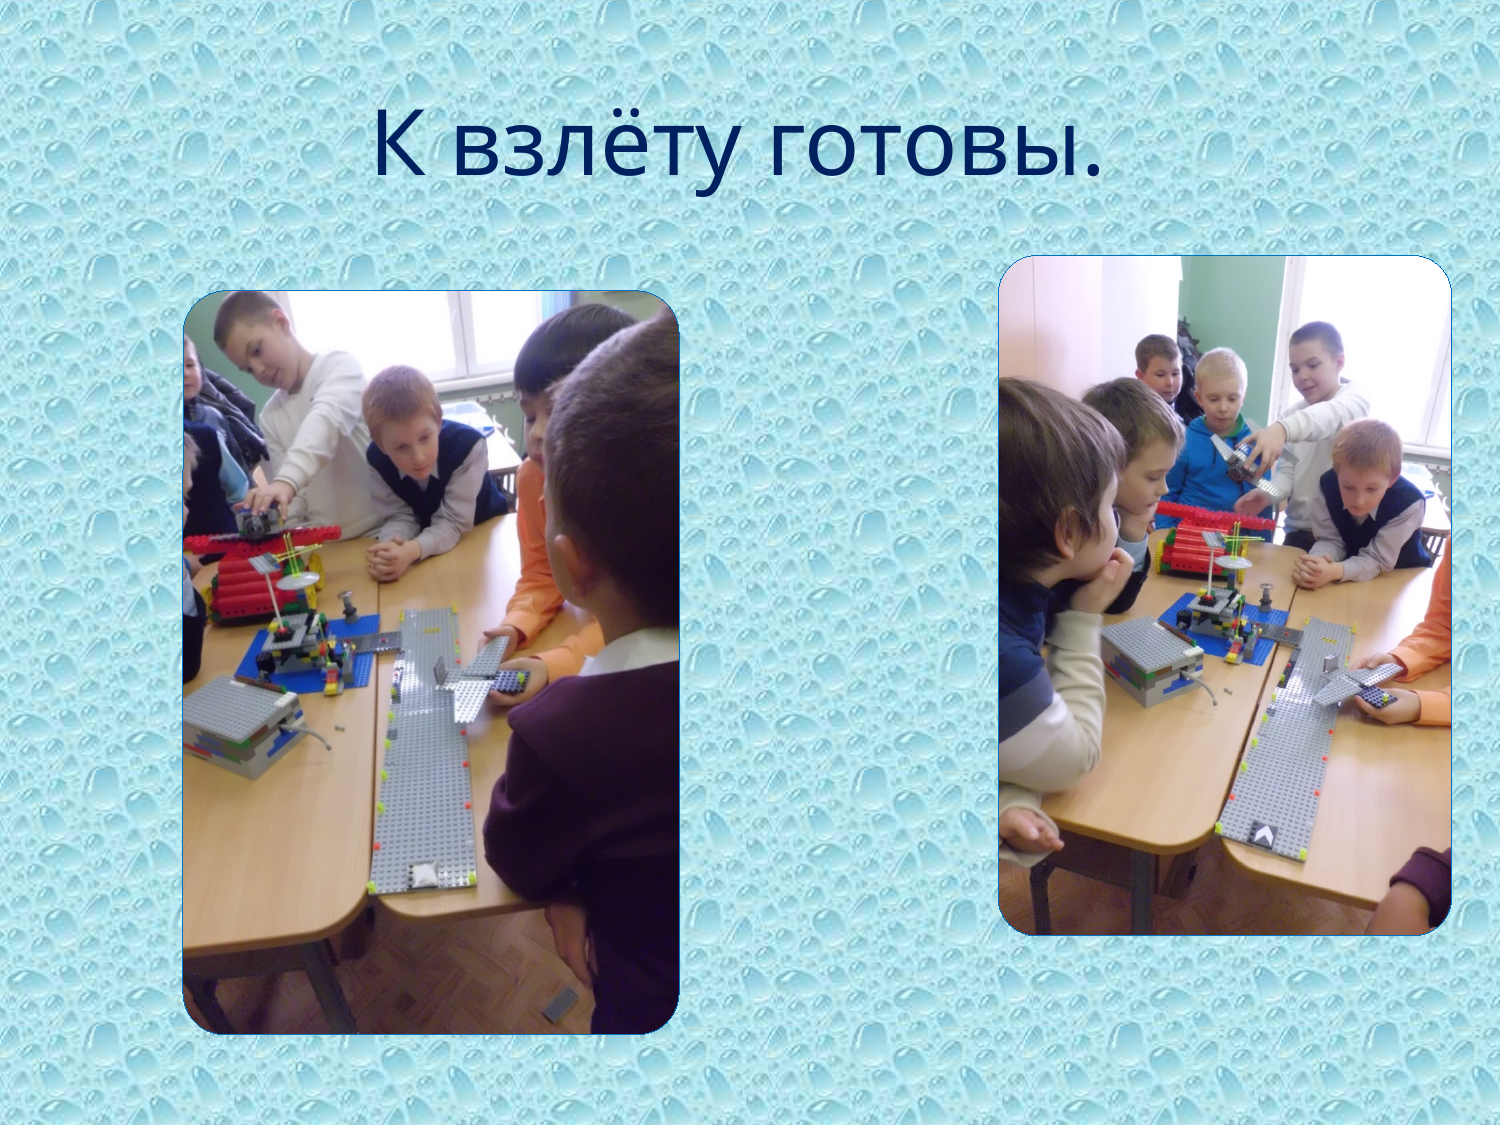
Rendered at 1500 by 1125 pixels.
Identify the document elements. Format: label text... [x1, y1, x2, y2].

picture [0, 0, 1500, 1125]
title К взлёту готовы. [75, 45, 1425, 233]
